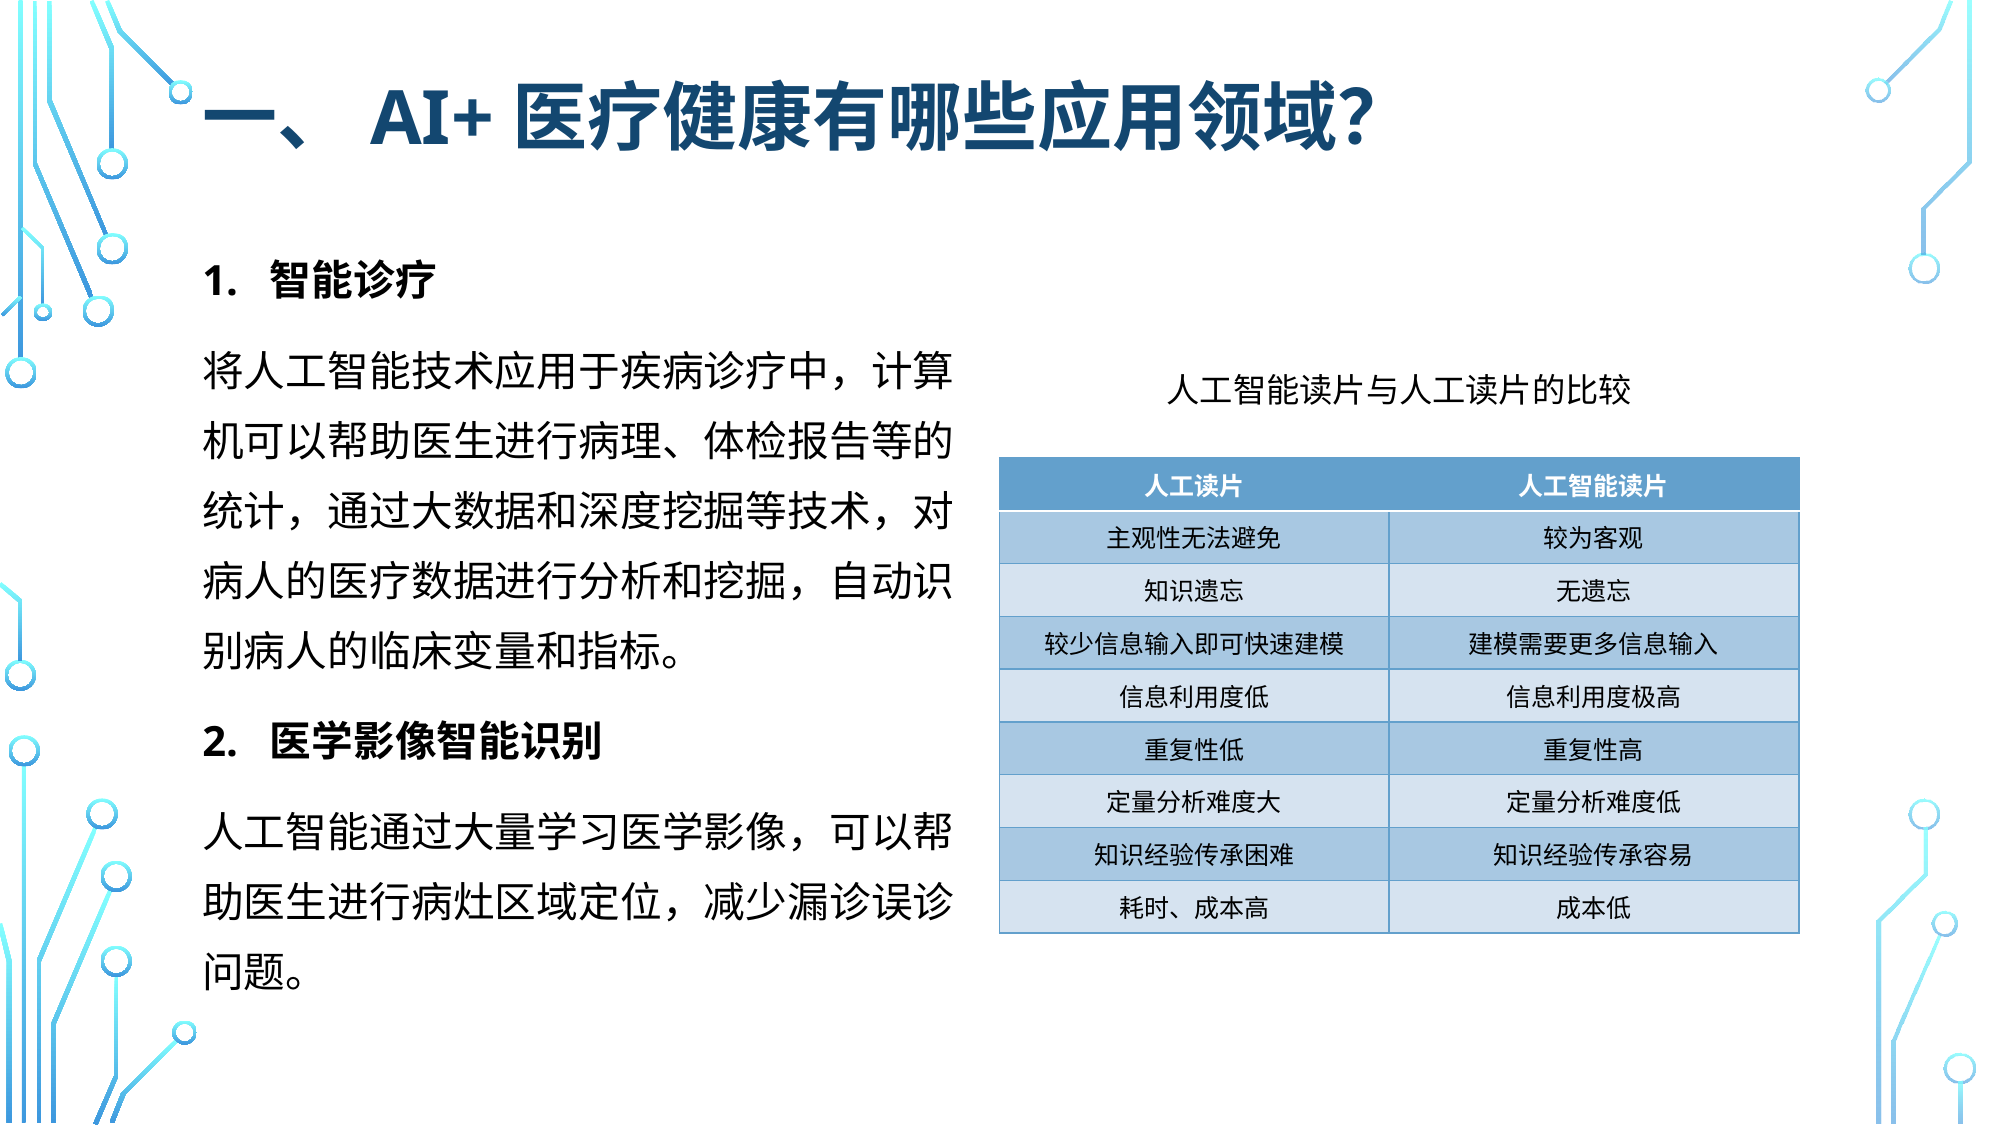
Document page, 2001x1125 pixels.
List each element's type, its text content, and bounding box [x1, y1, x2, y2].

table_cell 定量分析难度低 [1390, 775, 1798, 827]
table_cell 耗时、成本高 [1000, 881, 1388, 932]
table_cell 知识经验传承容易 [1390, 828, 1798, 880]
table_cell 知识经验传承困难 [1000, 828, 1388, 880]
table_cell 信息利用度极高 [1390, 670, 1798, 721]
table_header 人工智能读片 [1390, 459, 1798, 510]
table_cell 定量分析难度大 [1000, 775, 1388, 827]
table_cell 重复性高 [1390, 723, 1798, 774]
table_cell 重复性低 [1000, 723, 1388, 774]
list 1. 智能诊疗 将人工智能技术应用于疾病诊疗中，计算机可以帮助医生进行病理、体检报告等的统计，通过大数据和深度挖掘等技术，对病人的医疗数据进行分析和挖掘，自动识别病人的临床变量和指标。 2. 医学影像智能识别 人工智能通过大量学习医学影像，可以帮助医生进行病灶区域定位，减少漏诊误诊问题。 [187, 242, 970, 1125]
table_cell 较少信息输入即可快速建模 [1000, 617, 1388, 668]
table_cell 信息利用度低 [1000, 670, 1388, 721]
title 一、AI+医疗健康有哪些应用领域？ [187, 0, 1813, 242]
table_cell 较为客观 [1390, 512, 1798, 563]
table_cell 无遗忘 [1390, 564, 1798, 616]
text_box 人工智能读片与人工读片的比较 [1131, 361, 1668, 417]
table_cell 主观性无法避免 [1000, 512, 1388, 563]
table_cell 知识遗忘 [1000, 564, 1388, 616]
table_header 人工读片 [1000, 459, 1388, 510]
table_cell 建模需要更多信息输入 [1390, 617, 1798, 668]
table_cell 成本低 [1390, 881, 1798, 932]
